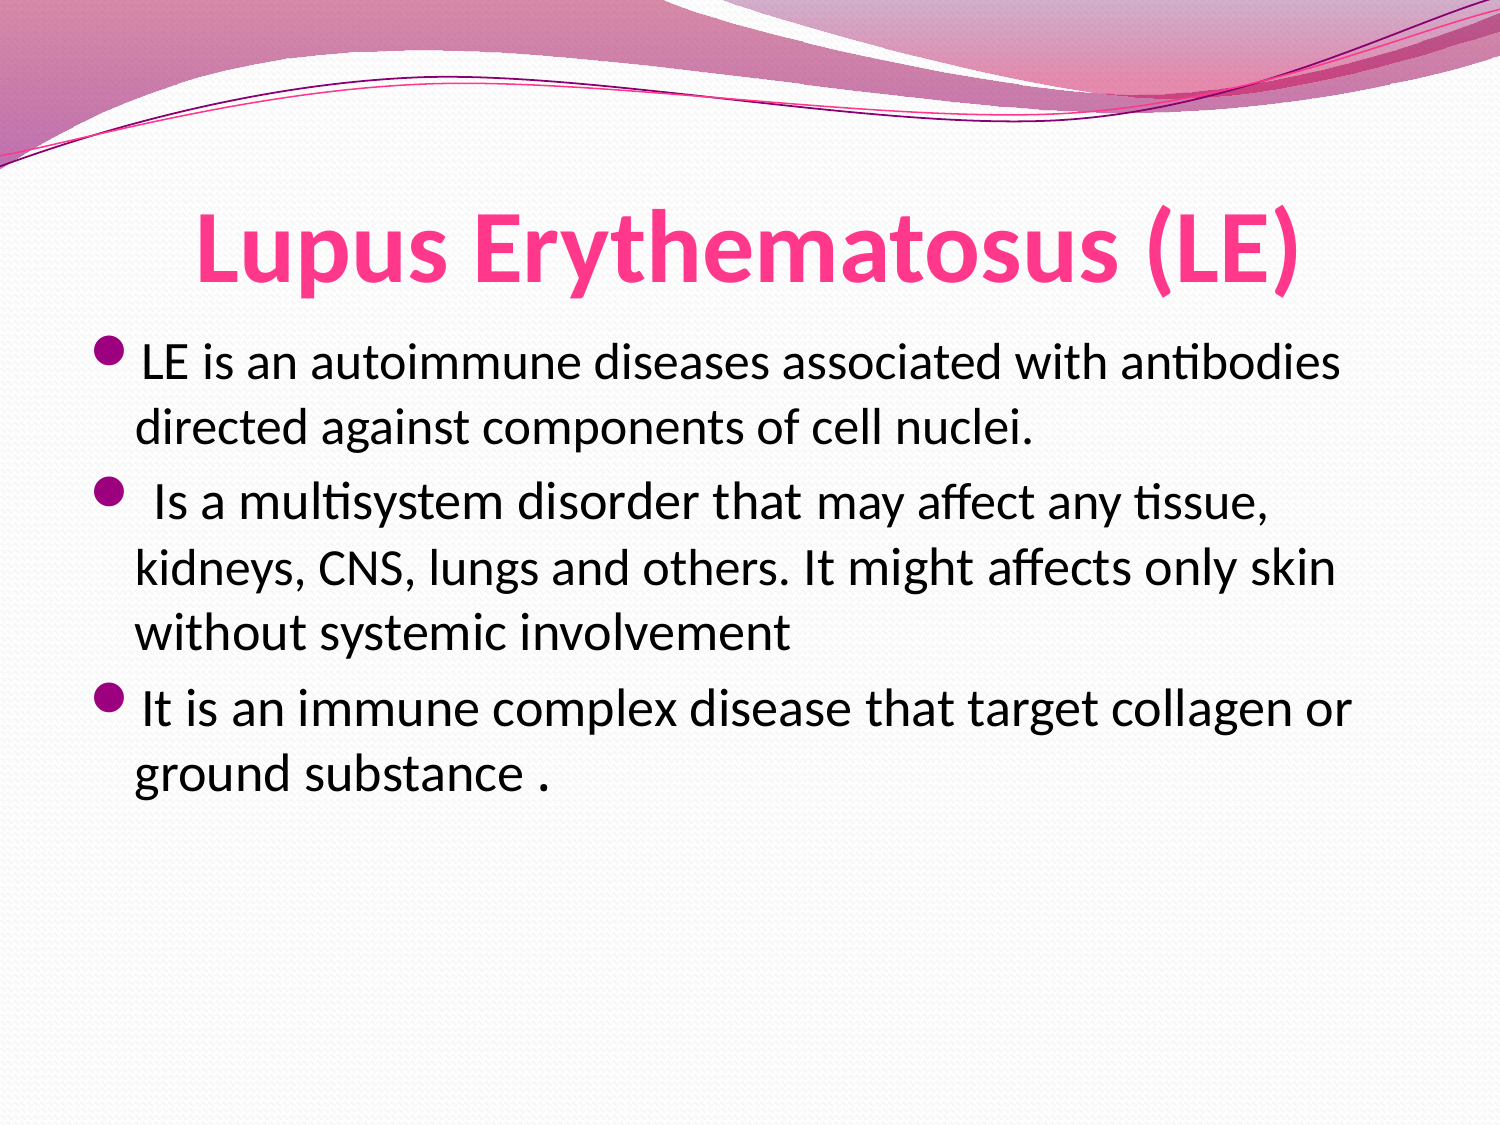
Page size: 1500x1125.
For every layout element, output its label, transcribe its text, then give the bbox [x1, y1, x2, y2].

list LE is an autoimmune diseases associated with antibodies directed against components of cell nuclei. Is a multisystem disorder that may affect any tissue, kidneys, CNS, lungs and others. It might affects only skin without systemic involvement It is an immune complex disease that target collagen or ground substance . [75, 317, 1425, 1038]
title Lupus Erythematosus (LE) [75, 115, 1425, 303]
